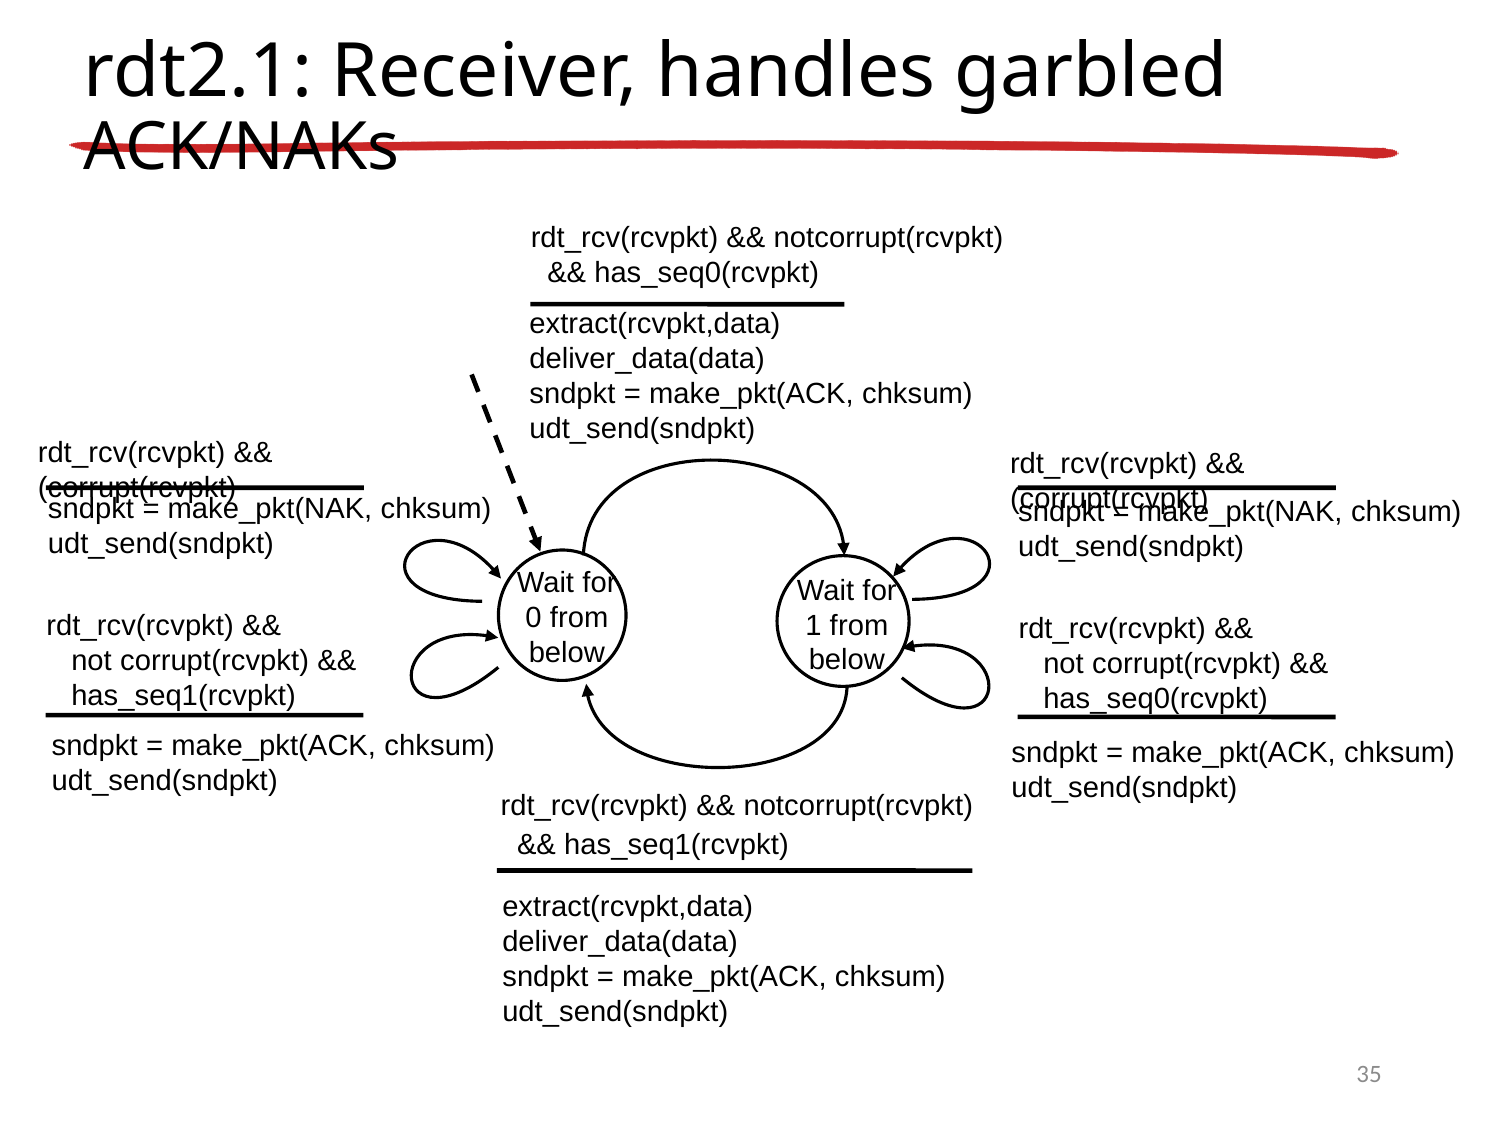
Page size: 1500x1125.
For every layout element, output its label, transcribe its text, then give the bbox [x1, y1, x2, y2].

text_box [583, 459, 850, 556]
text_box [411, 629, 498, 698]
text_box rdt_rcv(rcvpkt) && notcorrupt(rcvpkt) && has_seq1(rcvpkt) [485, 779, 1074, 873]
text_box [777, 555, 913, 687]
text_box [404, 540, 498, 602]
text_box [913, 639, 989, 709]
text_box rdt_rcv(rcvpkt) && not corrupt(rcvpkt) && has_seq0(rcvpkt) [1003, 602, 1435, 703]
text_box sndpkt = make_pkt(ACK, chksum) udt_send(sndpkt) [996, 725, 1479, 793]
text_box [530, 537, 542, 549]
text_box rdt_rcv(rcvpkt) && notcorrupt(rcvpkt) && has_seq0(rcvpkt) [516, 210, 1170, 305]
text_box sndpkt = make_pkt(NAK, chksum) udt_send(sndpkt) [33, 482, 530, 550]
text_box extract(rcvpkt,data) deliver_data(data) sndpkt = make_pkt(ACK, chksum) udt_send(sndpkt) [514, 297, 1085, 413]
title rdt2.1: Receiver, handles garbled ACK/NAKs [68, 30, 1435, 185]
picture [63, 135, 1413, 164]
text_box rdt_rcv(rcvpkt) && (corrupt(rcvpkt) [23, 426, 495, 527]
text_box [581, 683, 848, 768]
slide_number 35 [1059, 1042, 1397, 1103]
text_box extract(rcvpkt,data) deliver_data(data) sndpkt = make_pkt(ACK, chksum) udt_send(sndpkt) [487, 879, 1120, 1043]
text_box rdt_rcv(rcvpkt) && (corrupt(rcvpkt) [995, 436, 1467, 537]
text_box sndpkt = make_pkt(ACK, chksum) udt_send(sndpkt) [36, 718, 520, 786]
text_box [913, 538, 990, 600]
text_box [498, 549, 633, 681]
text_box rdt_rcv(rcvpkt) && not corrupt(rcvpkt) && has_seq1(rcvpkt) [31, 598, 463, 699]
text_box sndpkt = make_pkt(NAK, chksum) udt_send(sndpkt) [1003, 485, 1500, 553]
